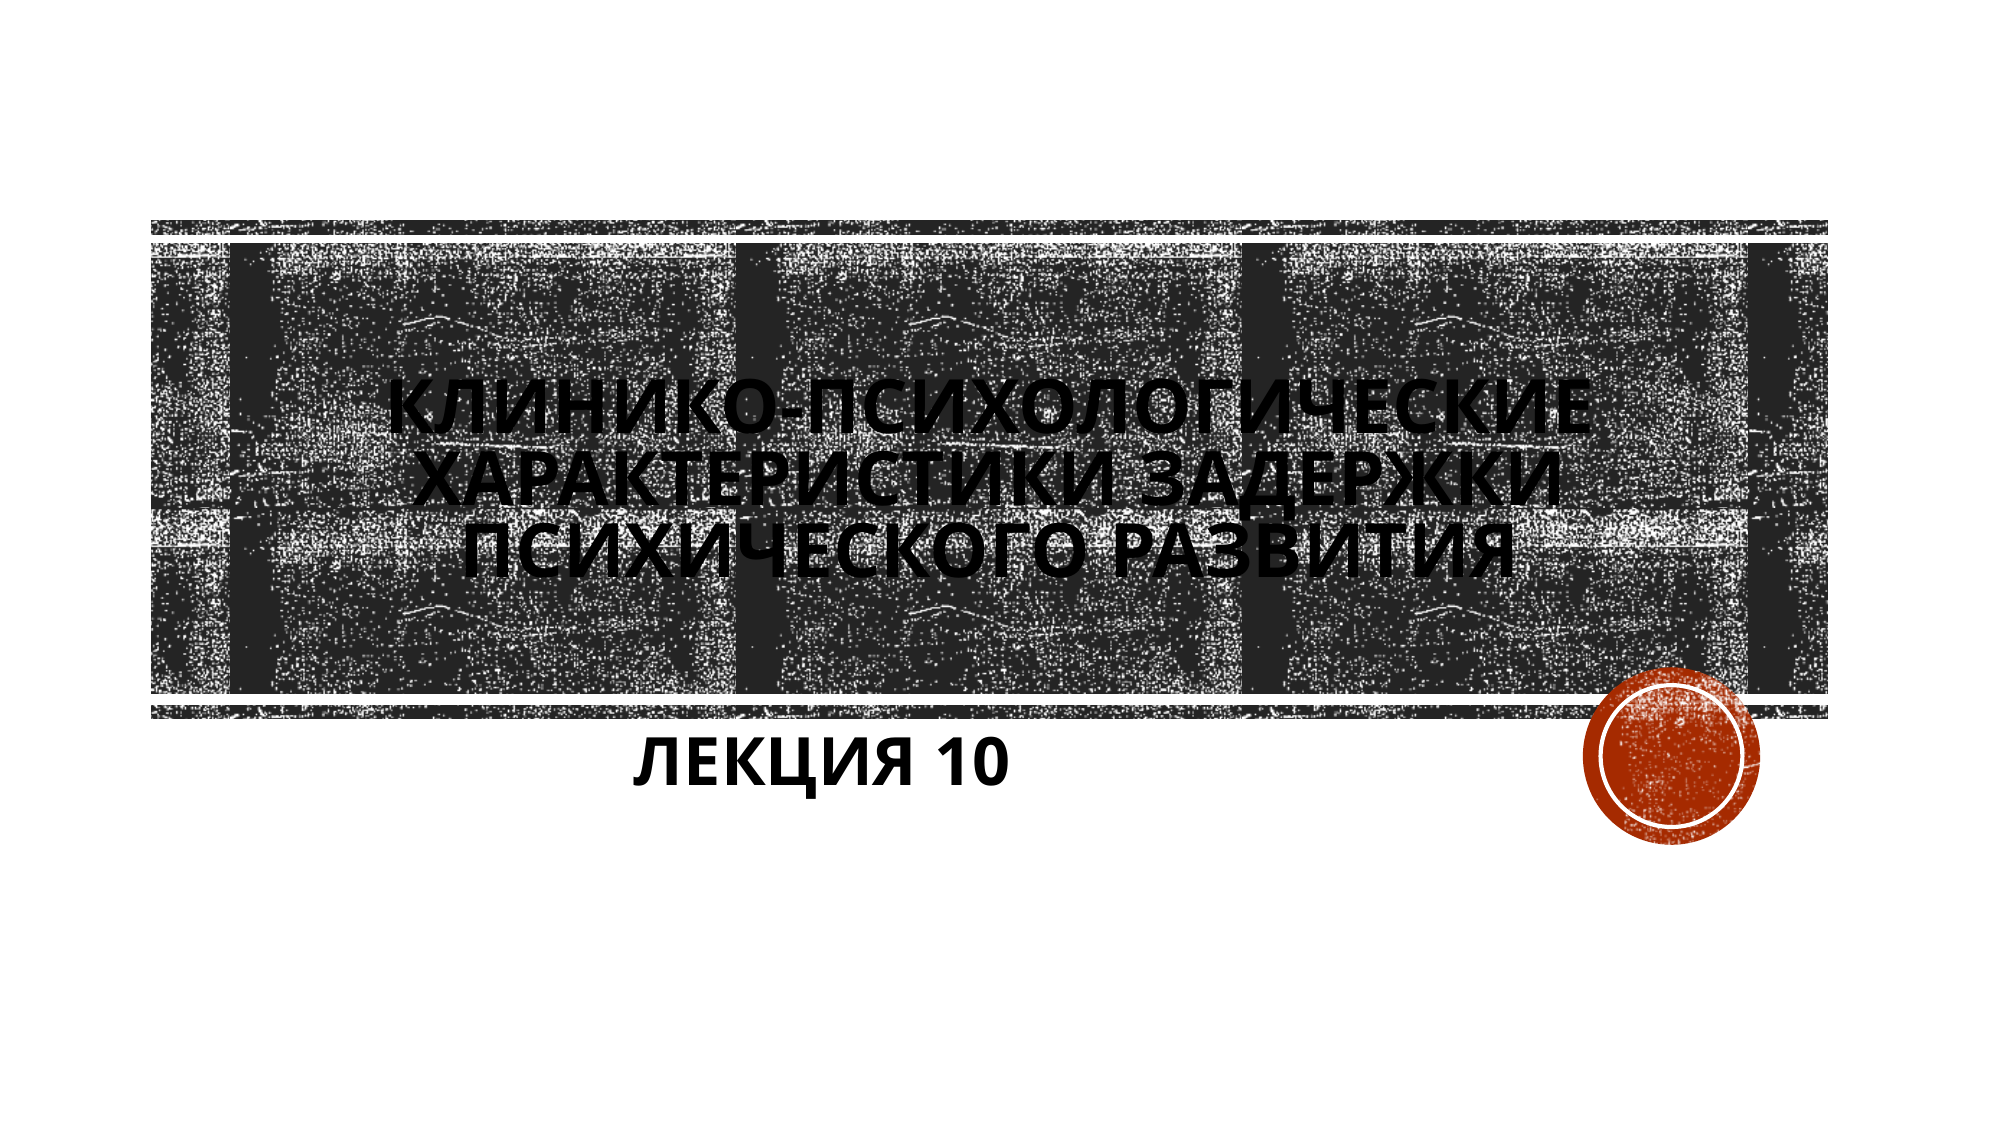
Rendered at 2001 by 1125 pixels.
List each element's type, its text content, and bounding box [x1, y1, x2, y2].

subtitle ЛЕКЦИЯ 10 [175, 720, 1470, 896]
title Клинико-психологические характеристики задержки психического развития [172, 234, 1808, 733]
